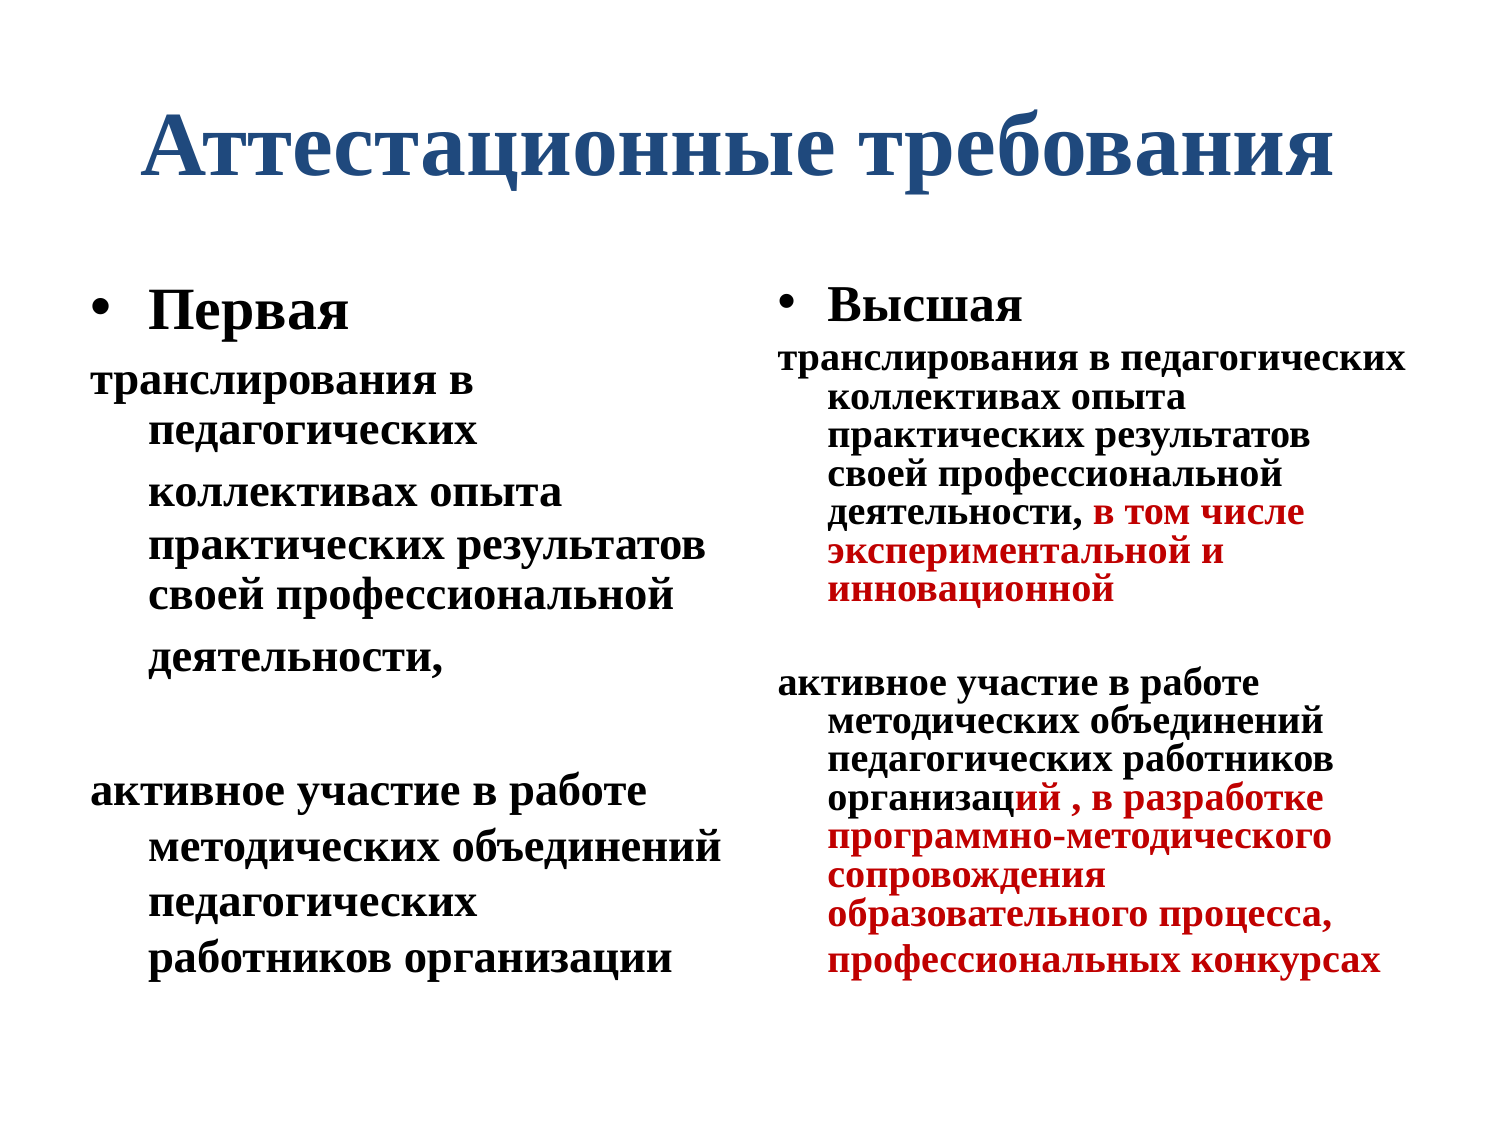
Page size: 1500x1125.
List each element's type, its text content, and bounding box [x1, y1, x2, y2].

title Аттестационные требования [75, 45, 1425, 233]
list Высшая транслирования в педагогических коллективах опыта практических результатов своей профессиональной деятельности, в том числе экспериментальной и инновационной активное участие в работе методических объединений педагогических работников организаций , в разработке программно-методического сопровождения образовательного процесса, профессиональных конкурсах [762, 262, 1425, 1005]
list Первая транслирования в педагогических коллективах опыта практических результатов своей профессиональной деятельности, активное участие в работе методических объединений педагогических работников организации [75, 262, 738, 1005]
